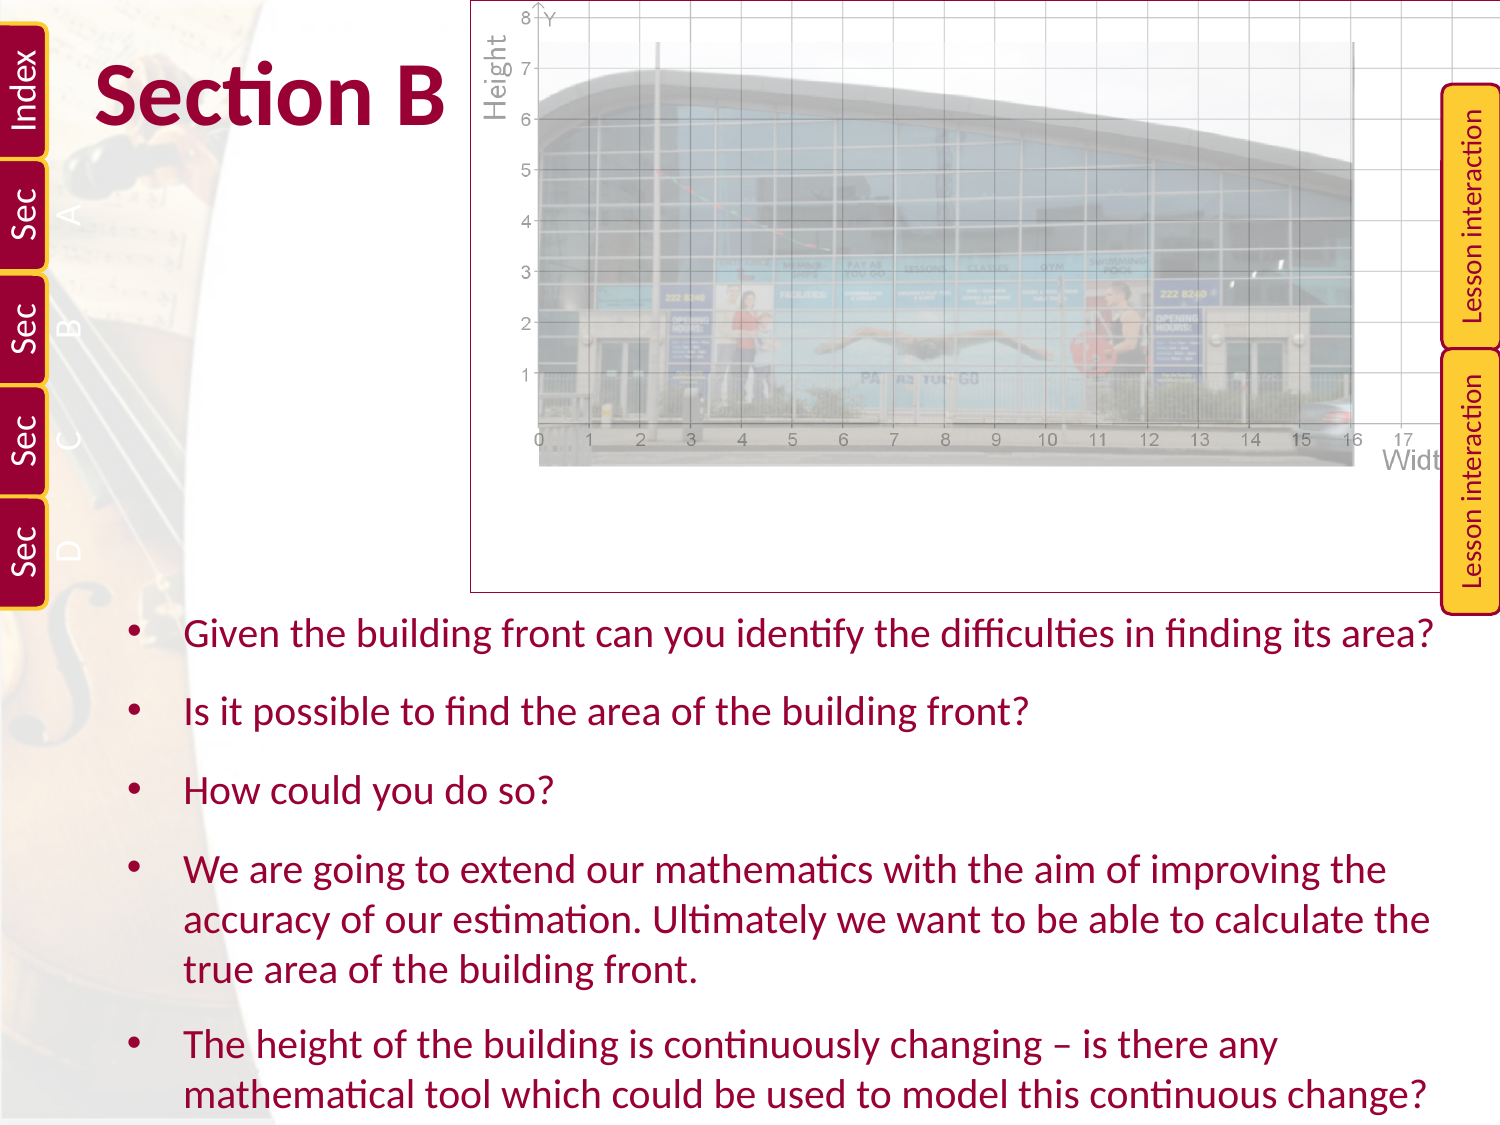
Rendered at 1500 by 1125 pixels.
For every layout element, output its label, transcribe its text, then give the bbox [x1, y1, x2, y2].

text_box We are going to extend our mathematics with the aim of improving the accuracy of our estimation. Ultimately we want to be able to calculate the true area of the building front. The height of the building is continuously changing – is there any mathematical tool which could be used to model this continuous change? [112, 834, 1447, 1125]
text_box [1441, 80, 1500, 994]
title Section B [75, 0, 467, 182]
picture [470, 0, 1500, 592]
list Given the building front can you identify the difficulties in finding its area? Is it possible to find the area of the building front? How could you do so? [112, 597, 1435, 797]
